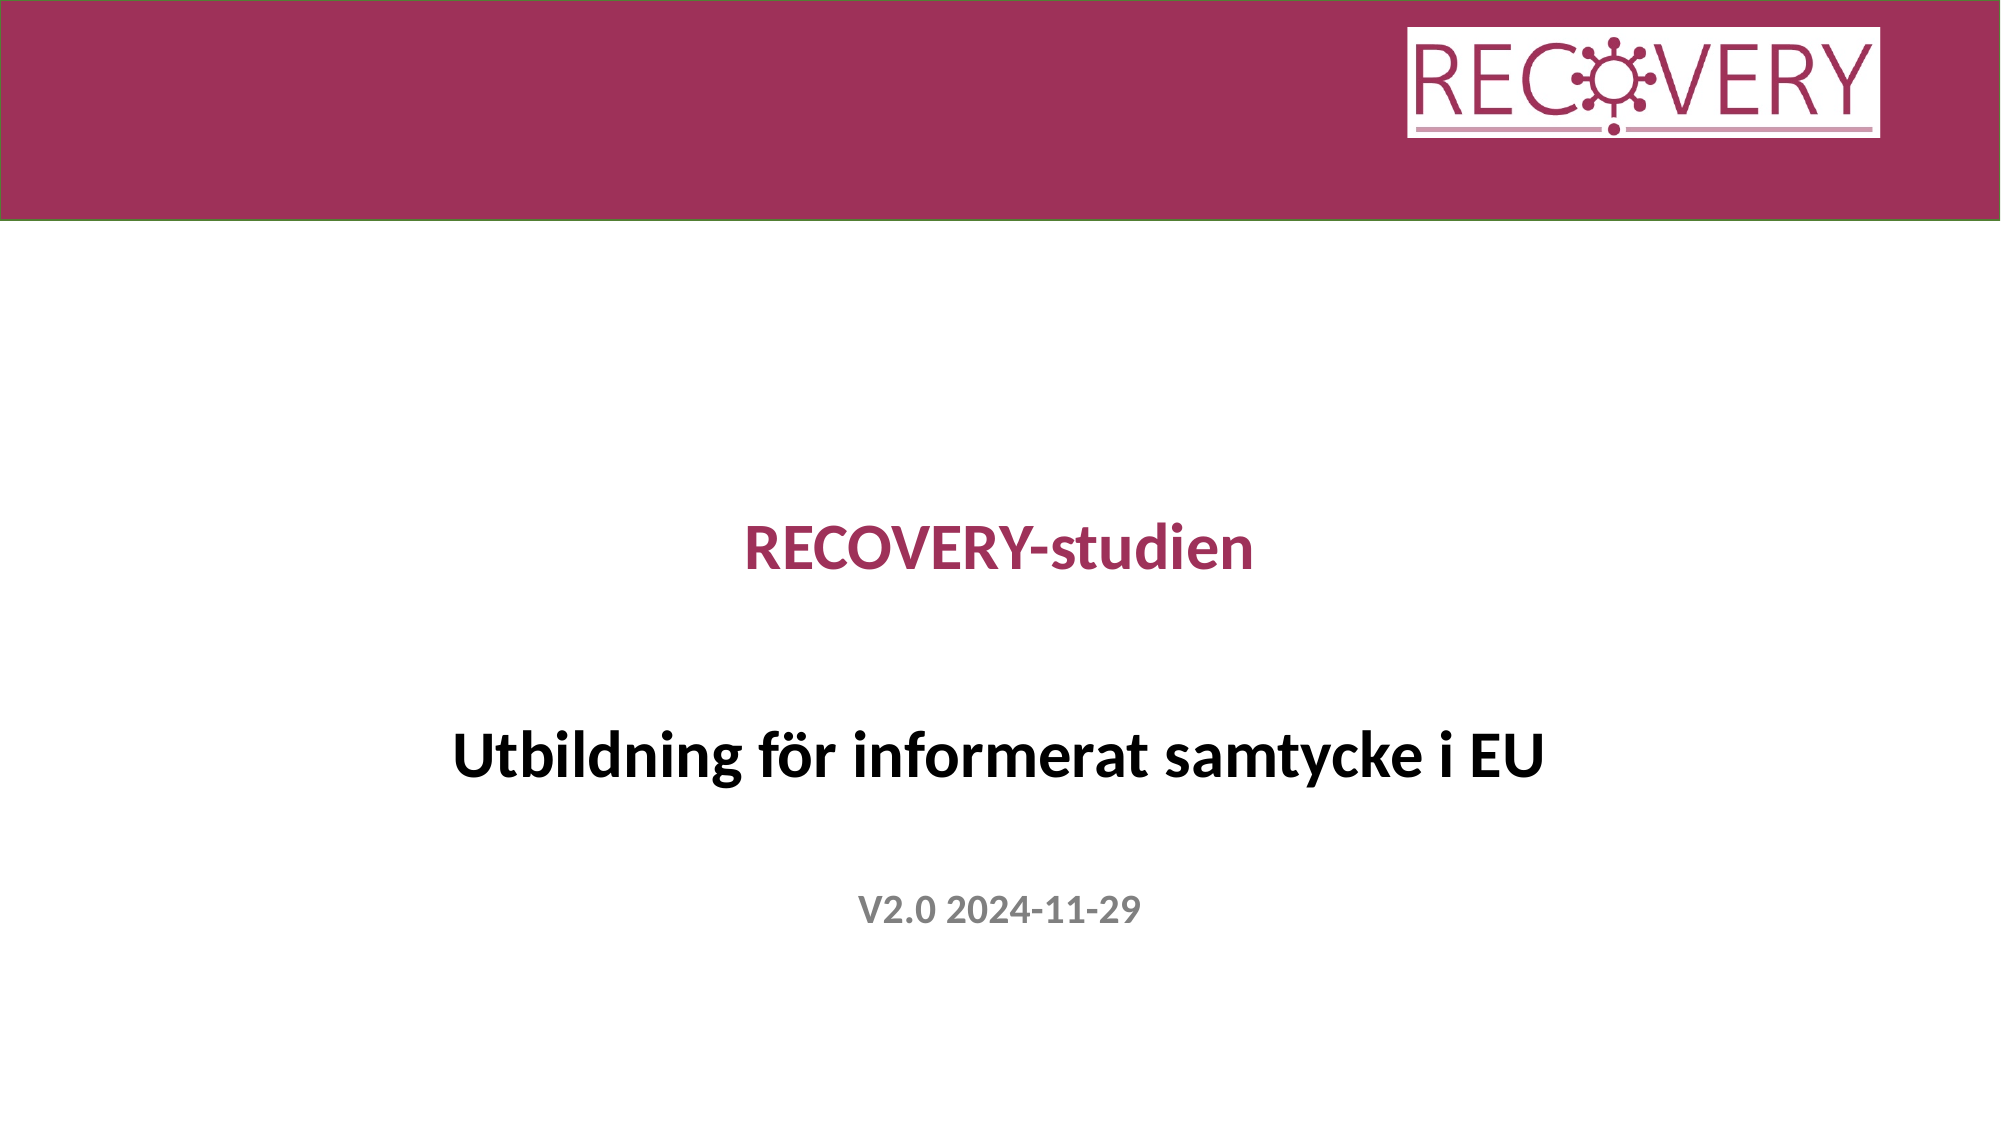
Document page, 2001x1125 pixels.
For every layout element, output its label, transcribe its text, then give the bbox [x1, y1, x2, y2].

picture [1407, 27, 1881, 138]
title RECOVERY-studien [249, 431, 1750, 592]
subtitle Utbildning för informerat samtycke i EU V2.0 2024-11-29 [249, 712, 1750, 984]
